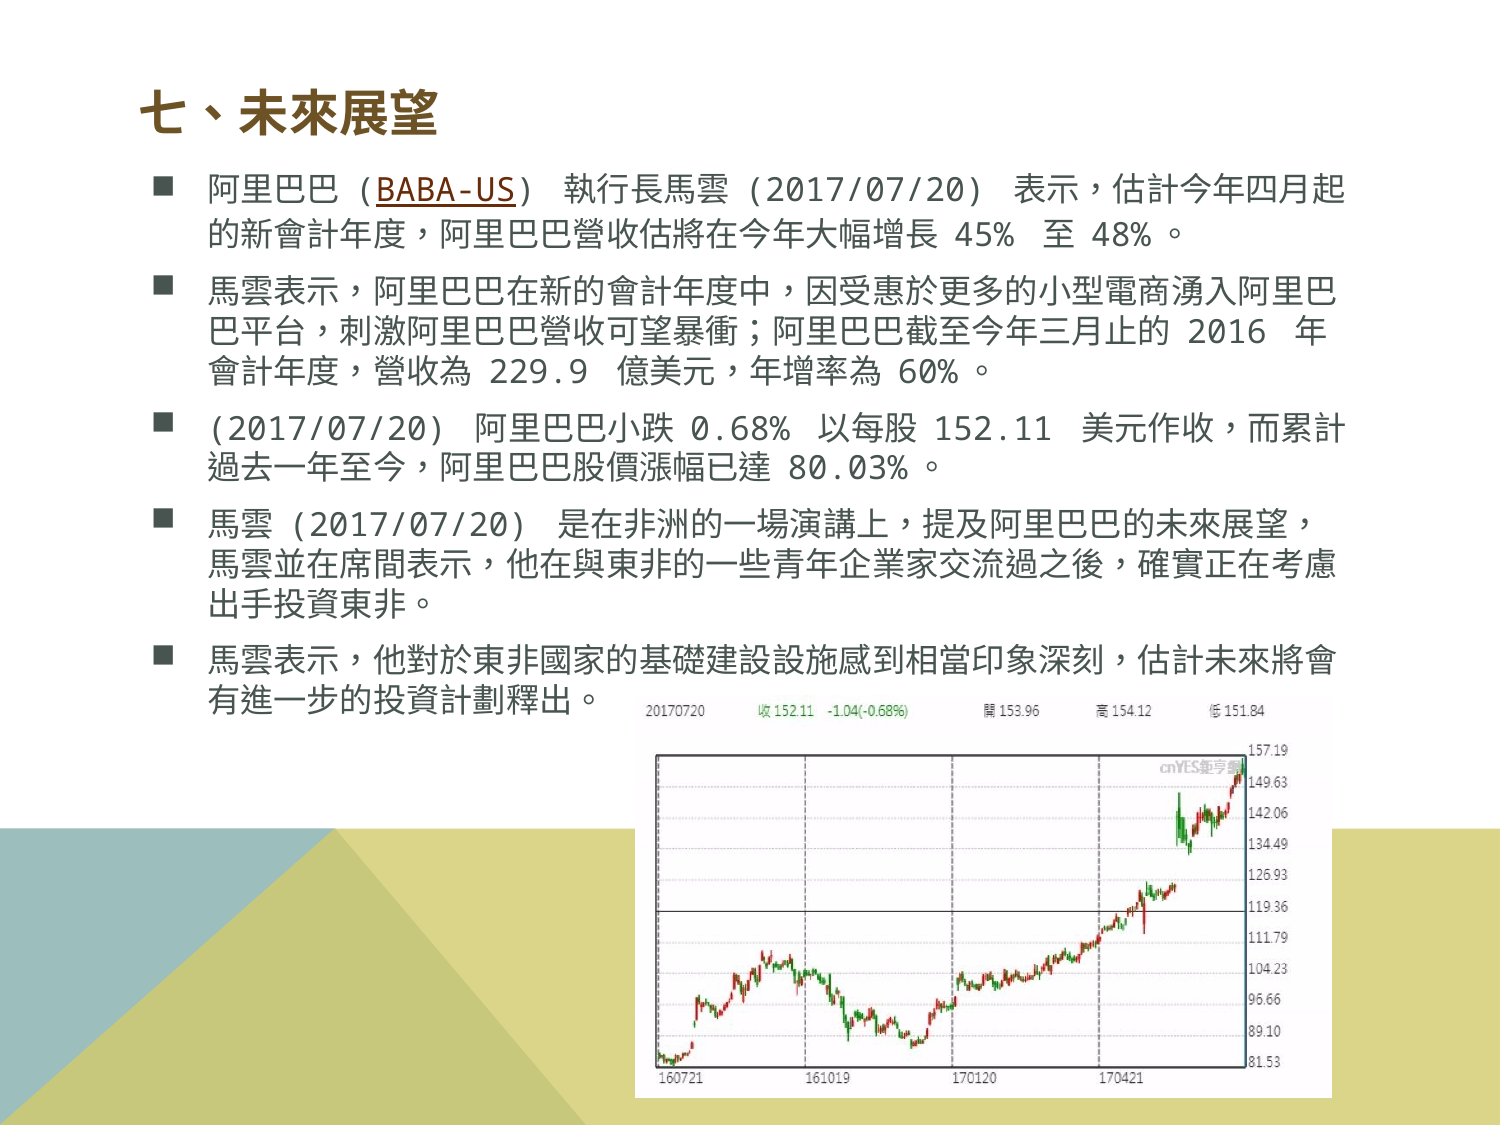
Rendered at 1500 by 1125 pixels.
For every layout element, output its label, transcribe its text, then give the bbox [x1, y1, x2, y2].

title 七、未來展望 [123, 66, 1412, 157]
list 阿里巴巴 (BABA-US) 執行長馬雲 (2017/07/20) 表示，估計今年四月起的新會計年度，阿里巴巴營收估將在今年大幅增長 45% 至 48%。 馬雲表示，阿里巴巴在新的會計年度中，因受惠於更多的小型電商湧入阿里巴巴平台，刺激阿里巴巴營收可望暴衝；阿里巴巴截至今年三月止的 2016 年會計年度，營收為 229.9 億美元，年增率為 60%。 (2017/07/20) 阿里巴巴小跌 0.68% 以每股 152.11 美元作收，而累計過去一年至今，阿里巴巴股價漲幅已達 80.03%。 馬雲 (2017/07/20) 是在非洲的一場演講上，提及阿里巴巴的未來展望，馬雲並在席間表示，他在與東非的一些青年企業家交流過之後，確實正在考慮出手投資東非。 馬雲表示，他對於東非國家的基礎建設設施感到相當印象深刻，估計未來將會有進一步的投資計劃釋出。 [135, 160, 1370, 1051]
picture [634, 695, 1333, 1098]
